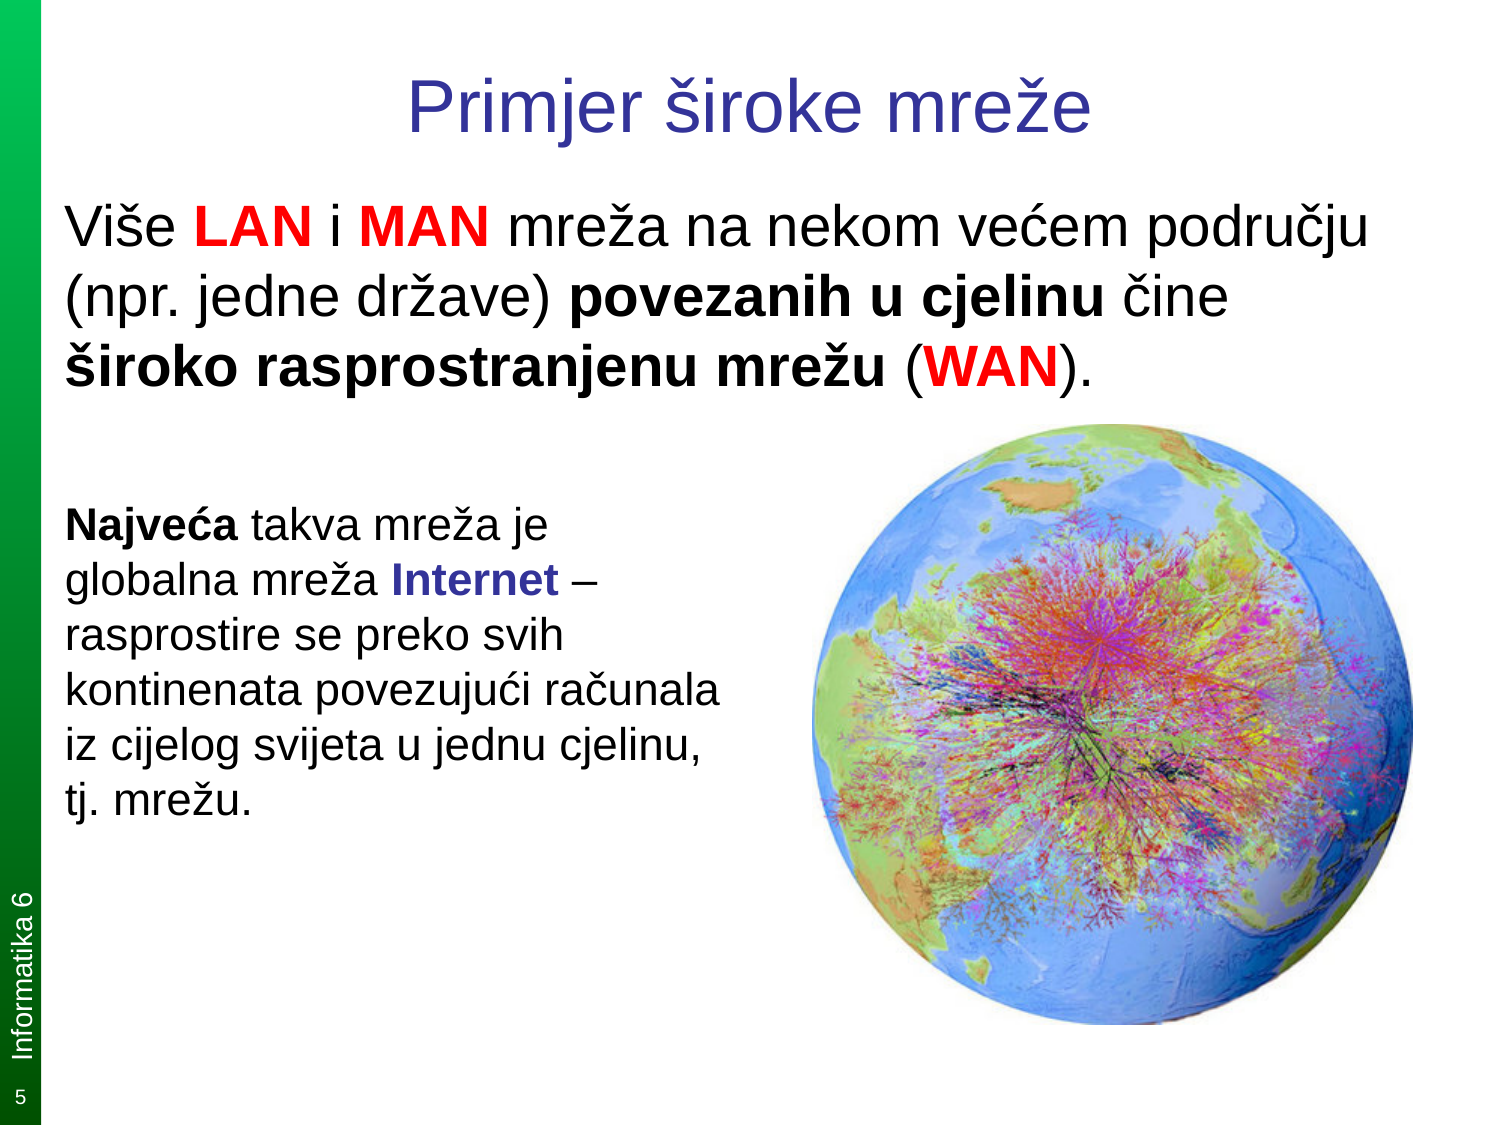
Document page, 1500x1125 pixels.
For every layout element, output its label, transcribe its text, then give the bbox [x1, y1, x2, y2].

title Primjer široke mreže [74, 8, 1426, 181]
text_box Više LAN i MAN mreža na nekom većem području (npr. jedne države) povezanih u cjelinu čine široko rasprostranjenu mrežu (WAN). [50, 181, 1500, 406]
text_box Najveća takva mreža je globalna mreža Internet – rasprostire se preko svih kontinenata povezujući računala iz cijelog svijeta u jednu cjelinu, tj. mrežu. [50, 487, 750, 833]
picture [812, 424, 1413, 1026]
